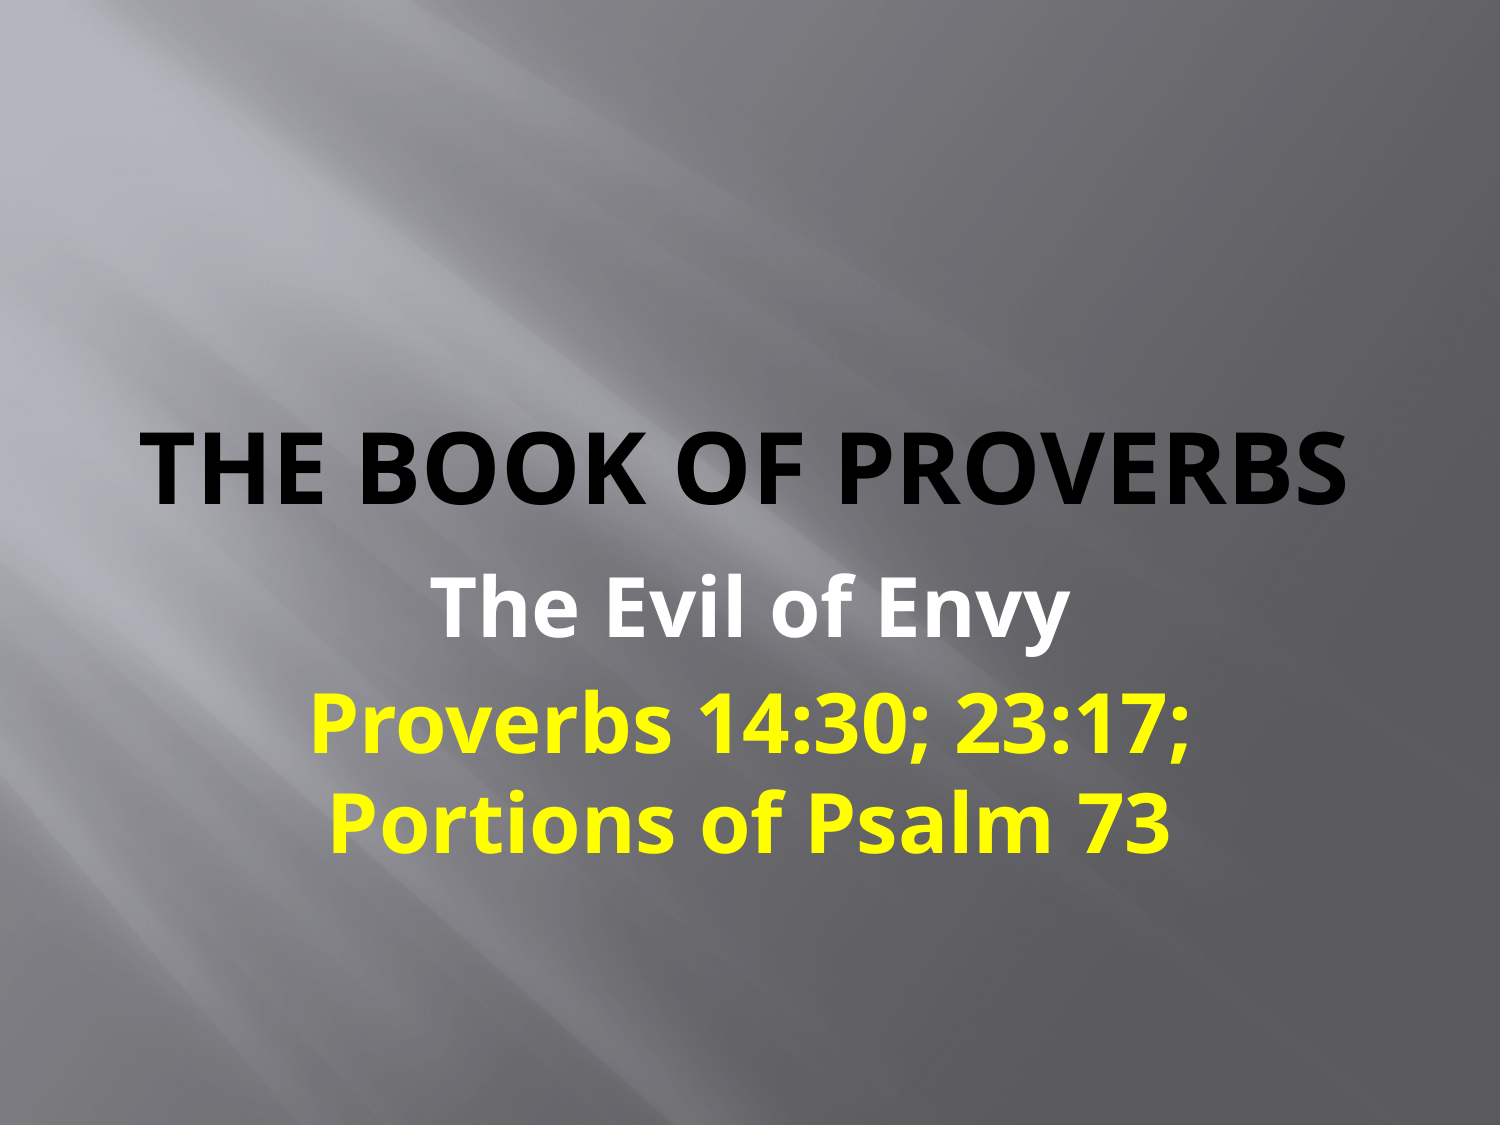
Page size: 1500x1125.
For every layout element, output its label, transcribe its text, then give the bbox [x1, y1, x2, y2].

subtitle The Evil of Envy Proverbs 14:30; 23:17; Portions of Psalm 73 [225, 546, 1275, 888]
title The Book of Proverbs [69, 224, 1420, 525]
